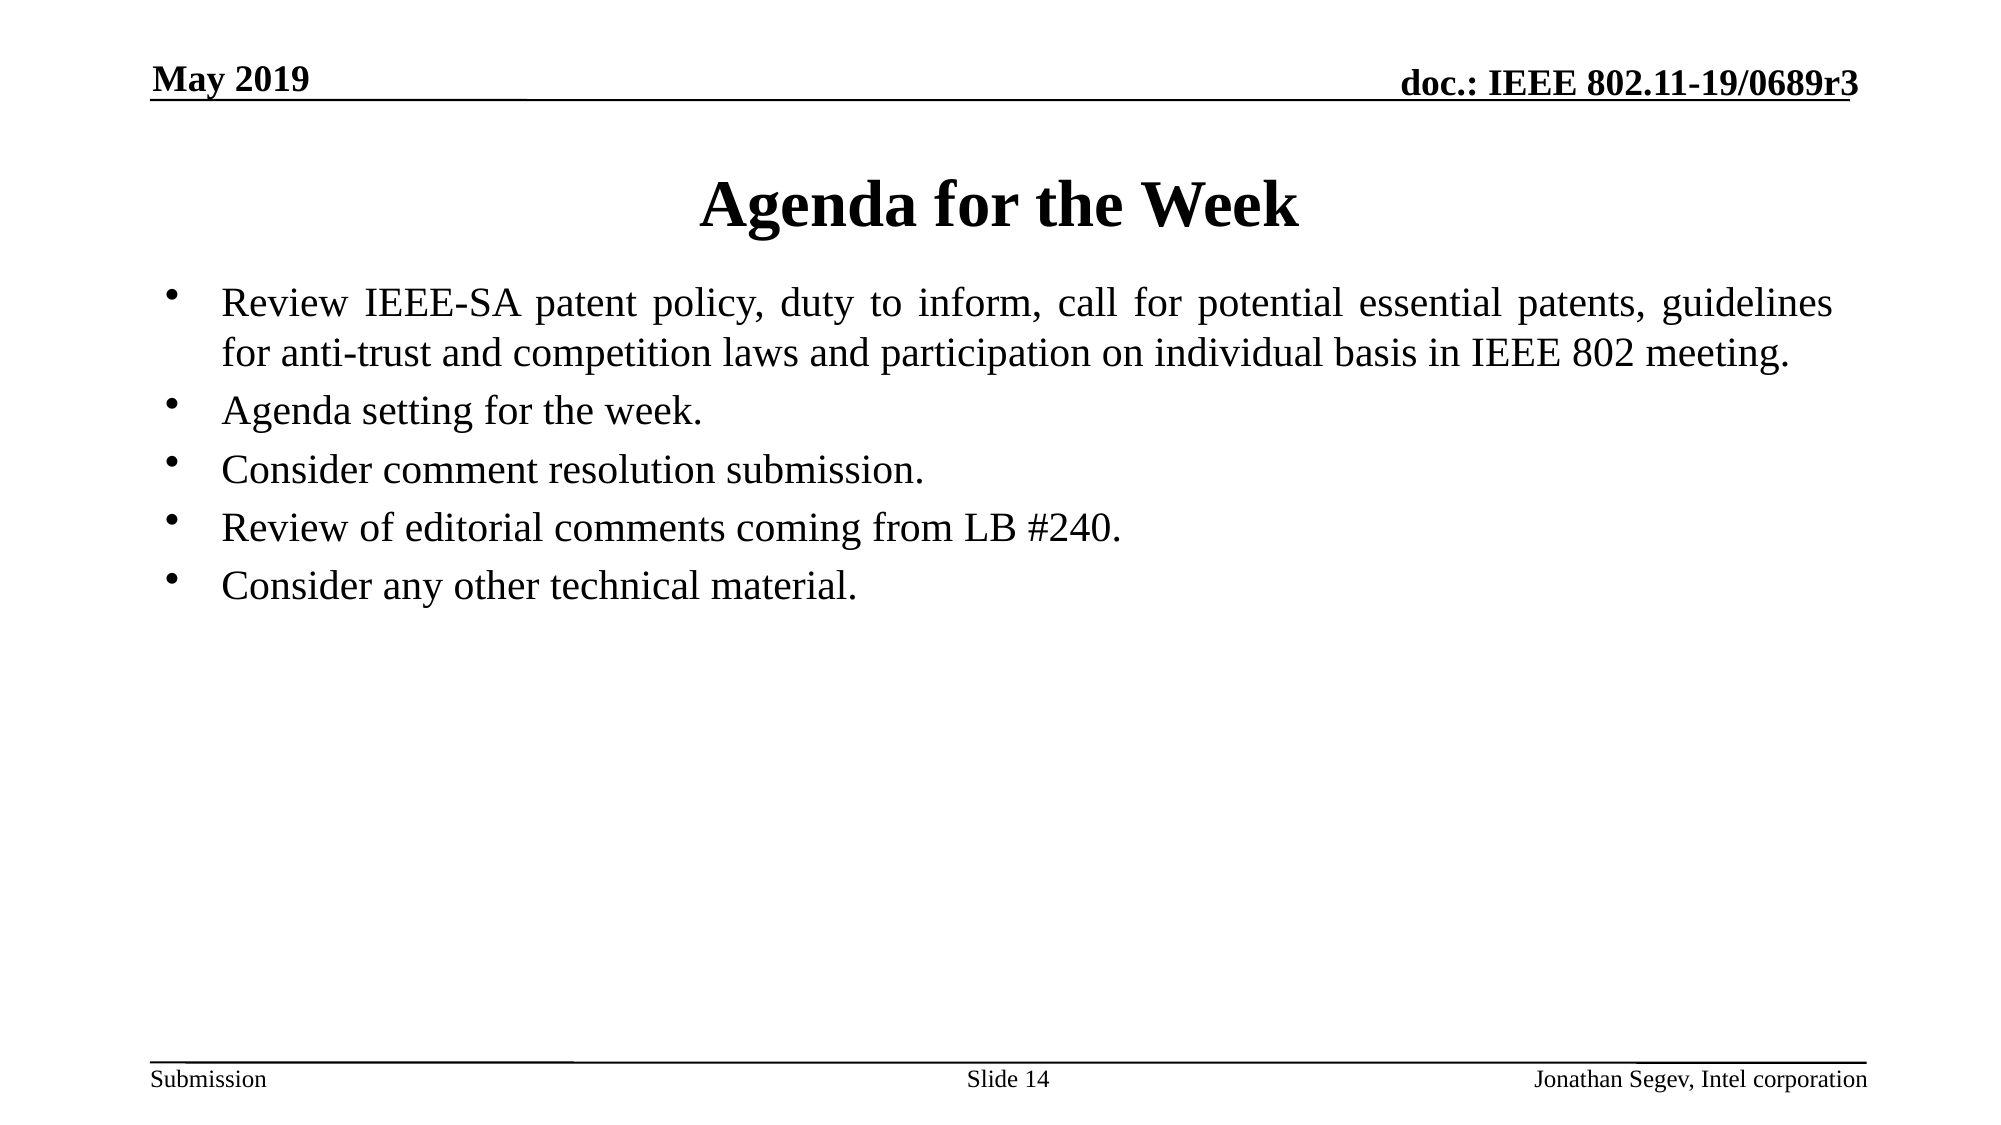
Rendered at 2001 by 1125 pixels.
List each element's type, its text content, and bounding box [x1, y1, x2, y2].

slide_number Slide 14 [950, 1061, 1067, 1123]
title Agenda for the Week [149, 112, 1850, 266]
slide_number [152, 54, 563, 100]
footer Jonathan Segev, Intel corporation [1171, 1061, 1869, 1093]
list Review IEEE-SA patent policy, duty to inform, call for potential essential patents, guidelines for anti-trust and competition laws and participation on individual basis in IEEE 802 meeting. Agenda setting for the week. Consider comment resolution submission. Review of editorial comments coming from LB #240. Consider any other technical material. [149, 266, 1850, 1000]
